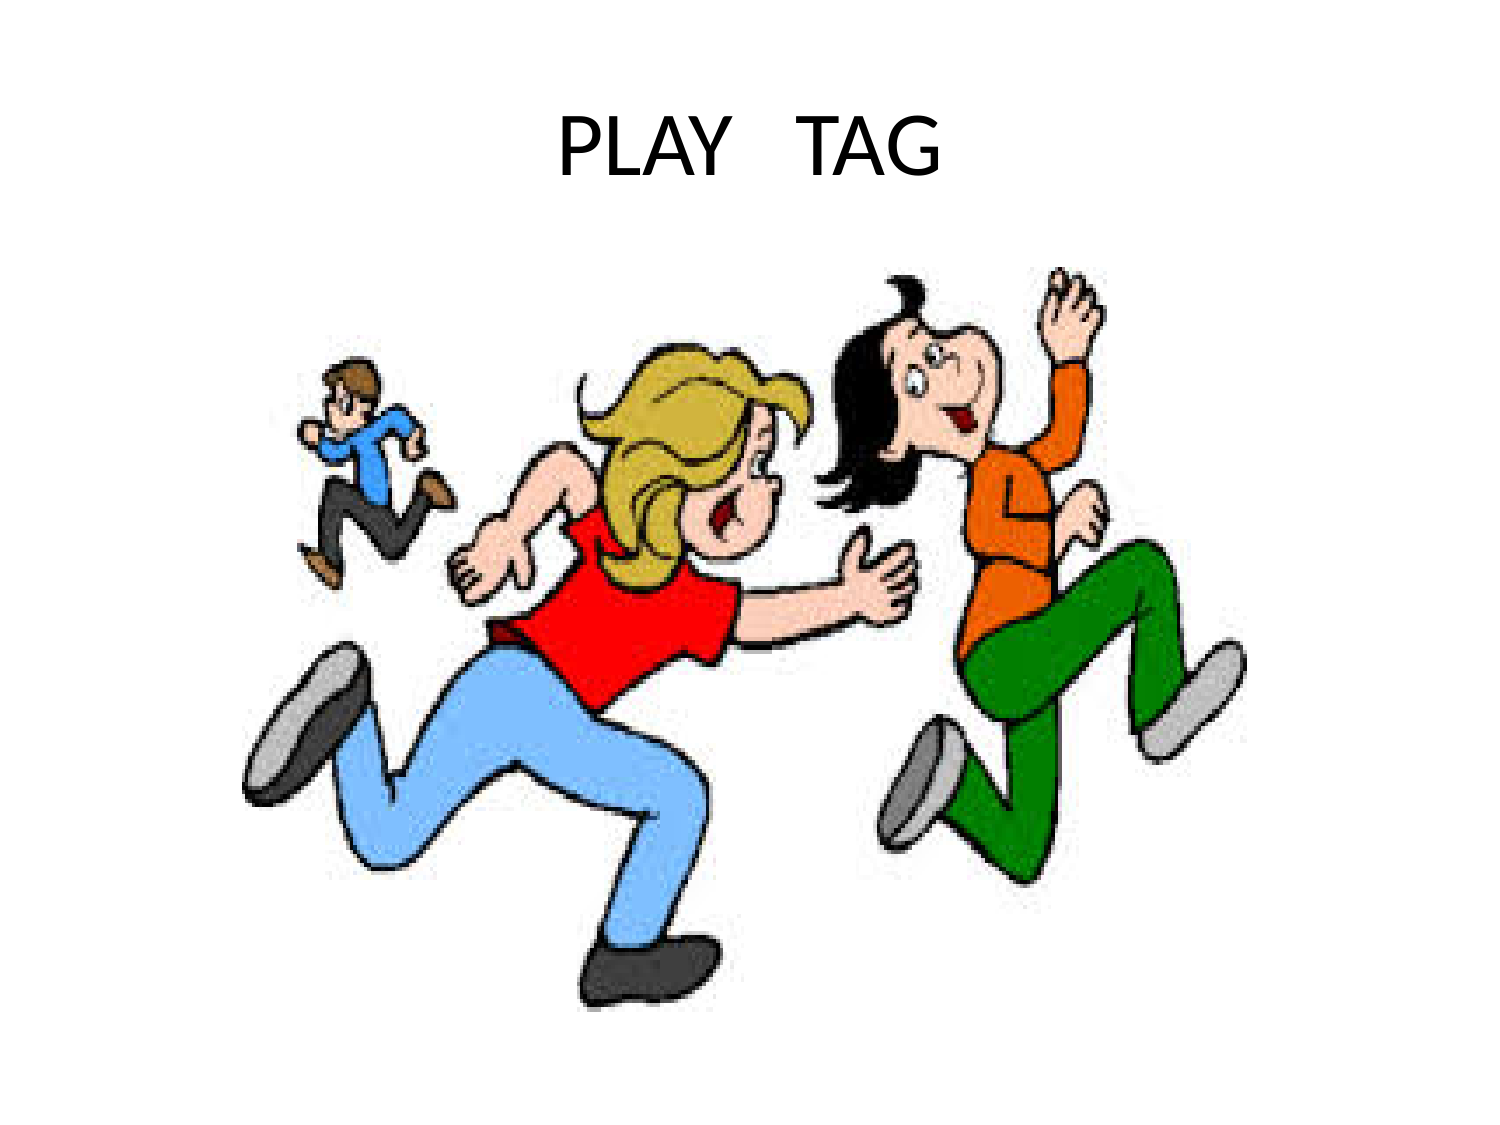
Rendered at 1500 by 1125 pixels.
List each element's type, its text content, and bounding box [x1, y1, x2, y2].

title PLAY TAG [75, 45, 1425, 233]
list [241, 266, 1247, 1012]
